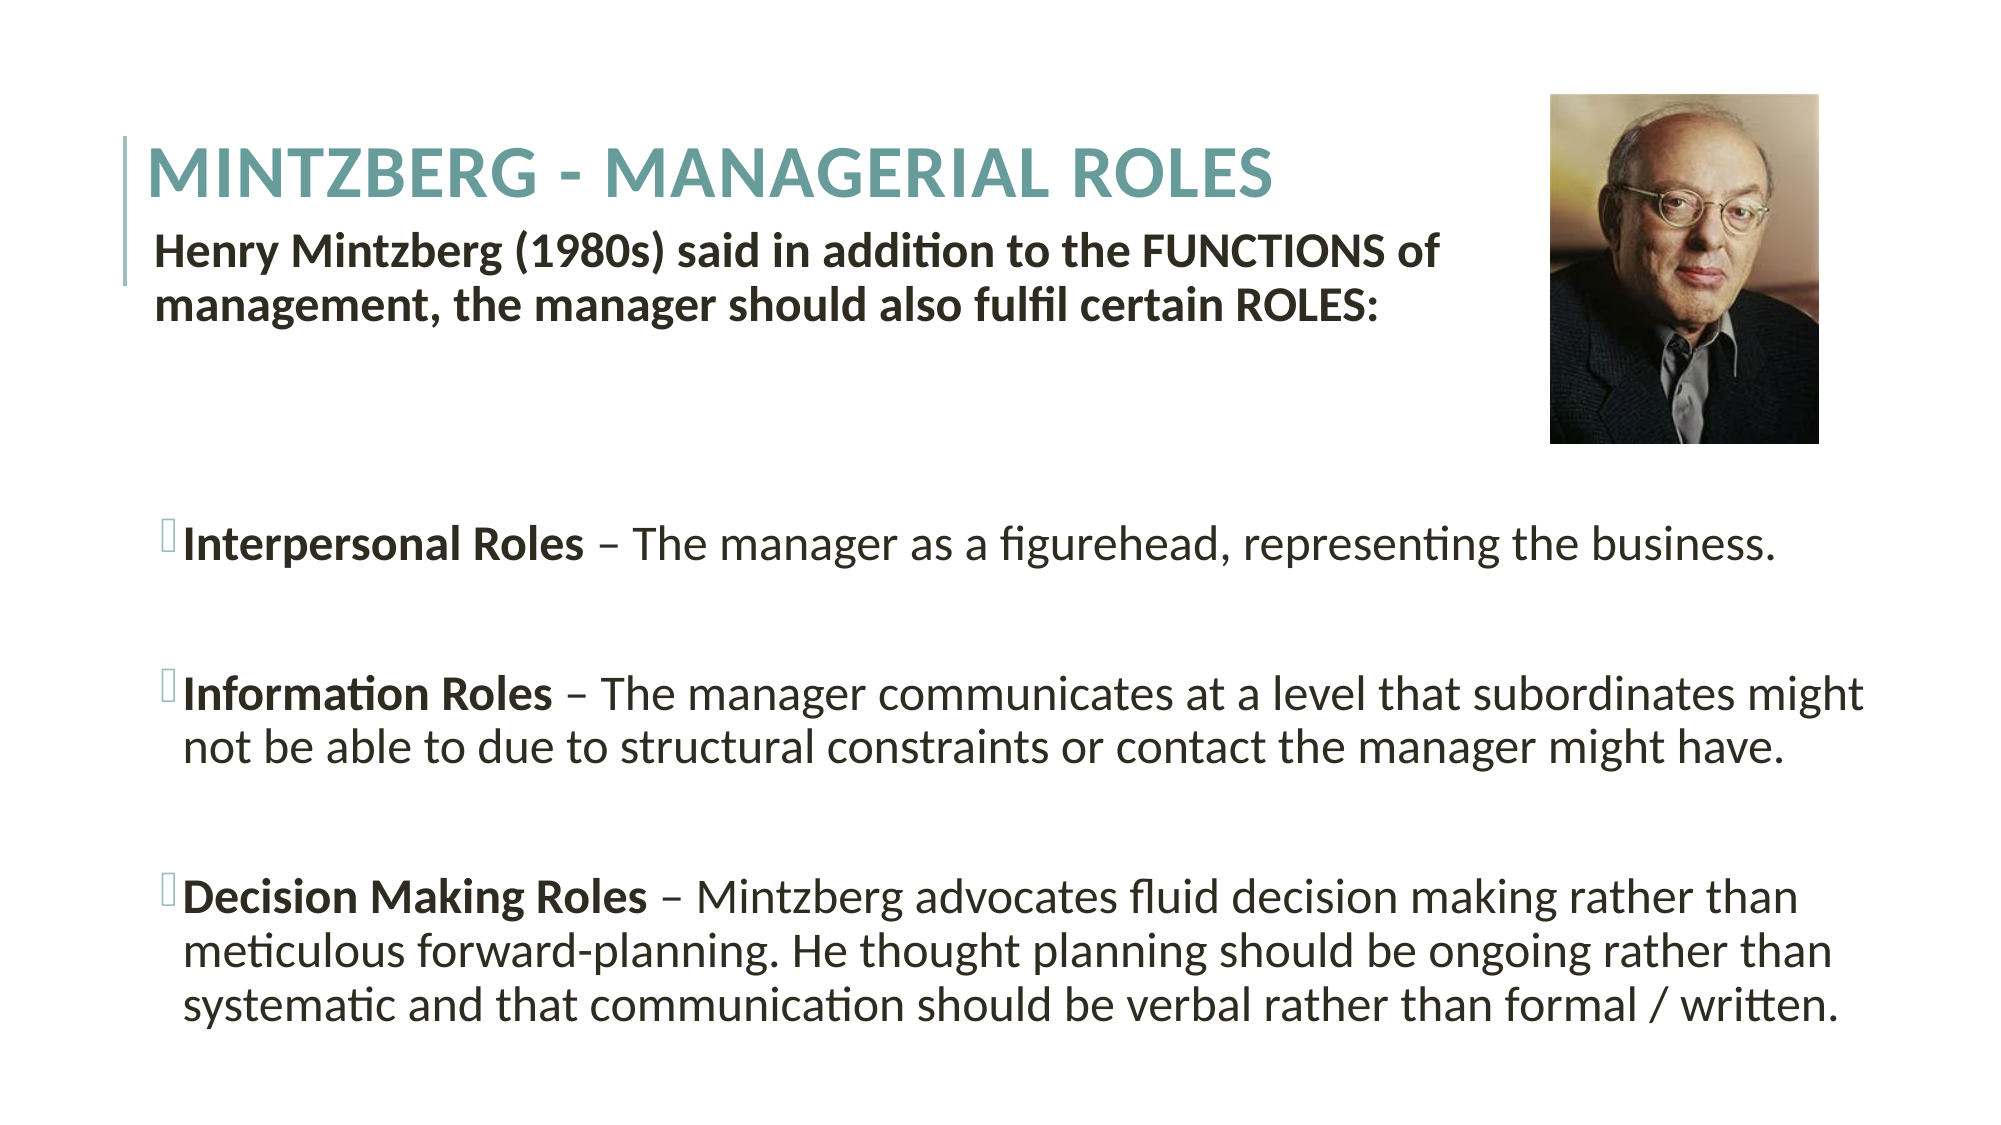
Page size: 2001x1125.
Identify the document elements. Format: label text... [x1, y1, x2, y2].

text_box Henry Mintzberg (1980s) said in addition to the FUNCTIONS of management, the manager should also fulfil certain ROLES: [131, 216, 1542, 341]
title Mintzberg - Managerial Roles [131, 52, 1727, 216]
list Interpersonal Roles – The manager as a figurehead, representing the business. Information Roles – The manager communicates at a level that subordinates might not be able to due to structural constraints or contact the manager might have. Decision Making Roles – Mintzberg advocates fluid decision making rather than meticulous forward-planning. He thought planning should be ongoing rather than systematic and that communication should be verbal rather than formal / written. [131, 509, 1875, 1018]
picture [1549, 94, 1819, 444]
